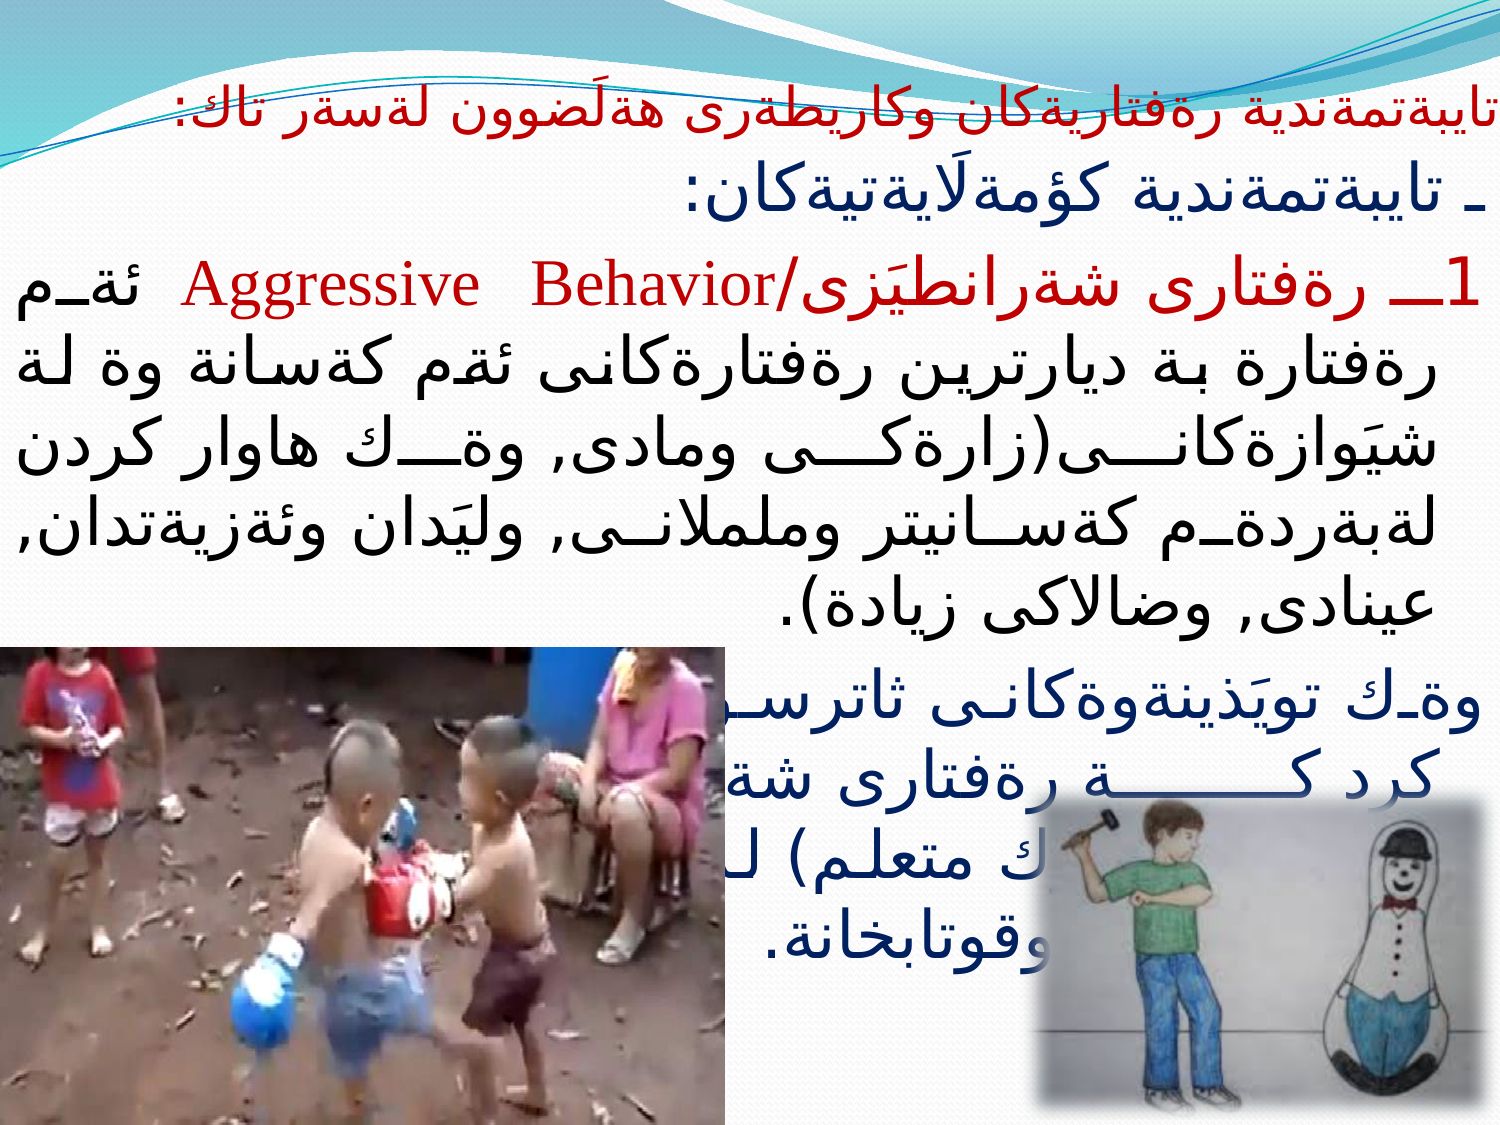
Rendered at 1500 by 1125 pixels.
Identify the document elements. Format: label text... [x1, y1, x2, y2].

picture [0, 647, 726, 1125]
title تايبةتمةندية رةفتاريةكان وكاريطةرى هةلَضوون لةسةر تاك: [150, 0, 1500, 137]
picture [1019, 780, 1500, 1125]
list ـ تايبةتمةندية كؤمةلَايةتيةكان: 1ـ رةفتارى شةرانطيَزى/Aggressive Behavior ئةم رةفتارة بة ديارترين رةفتارةكانى ئةم كةسانة وة لة شيَوازةكانى(زارةكى ومادى, وةك هاوار كردن لةبةردةم كةسانيتر وململانى, وليَدان وئةزيةتدان, عينادى, وضالاكى زيادة). وةك تويَذينةوةكانى ثاترسون وباندؤرا ئاماذةيان بةوة كرد كة رةفتارى شةرانطيَزى رةفتاريَكى فيَربوونة(سلوك متعلم) لة ئةنجامى (إحباط) مندالَ بةهؤى خيَزان وقوتابخانة. [0, 137, 1500, 1125]
